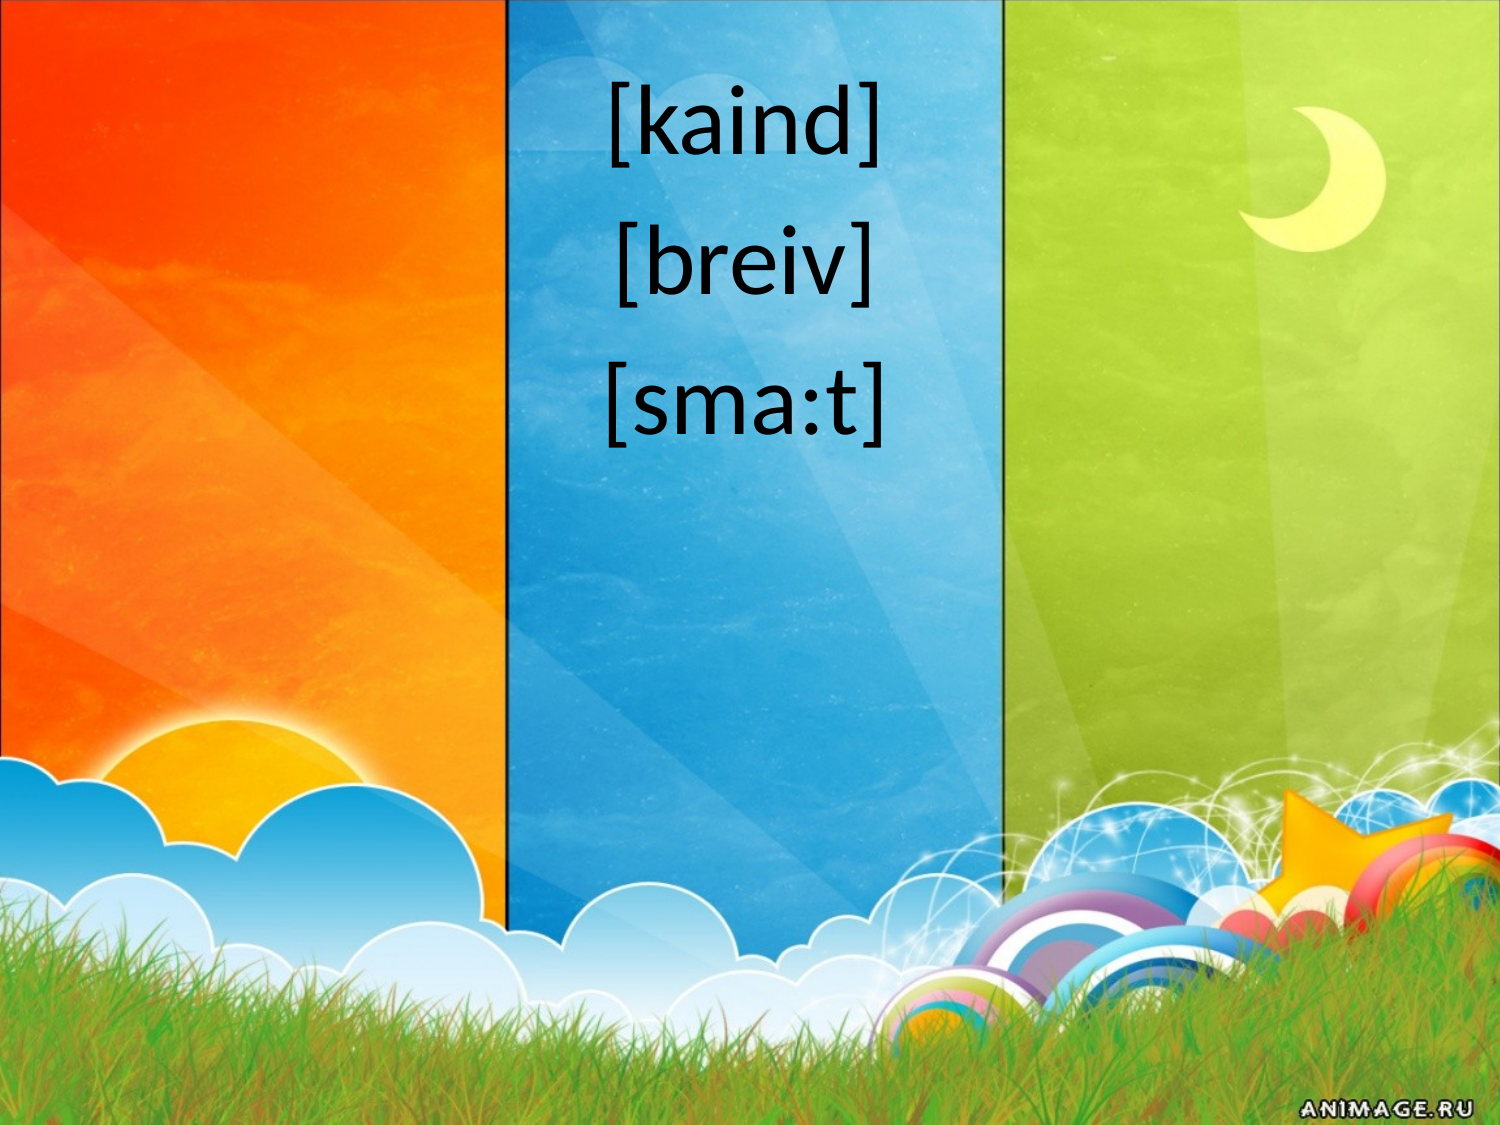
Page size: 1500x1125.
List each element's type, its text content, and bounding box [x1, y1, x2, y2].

list [kaind] [breiv] [sma:t] [70, 46, 1421, 1067]
picture [0, 0, 1500, 1125]
